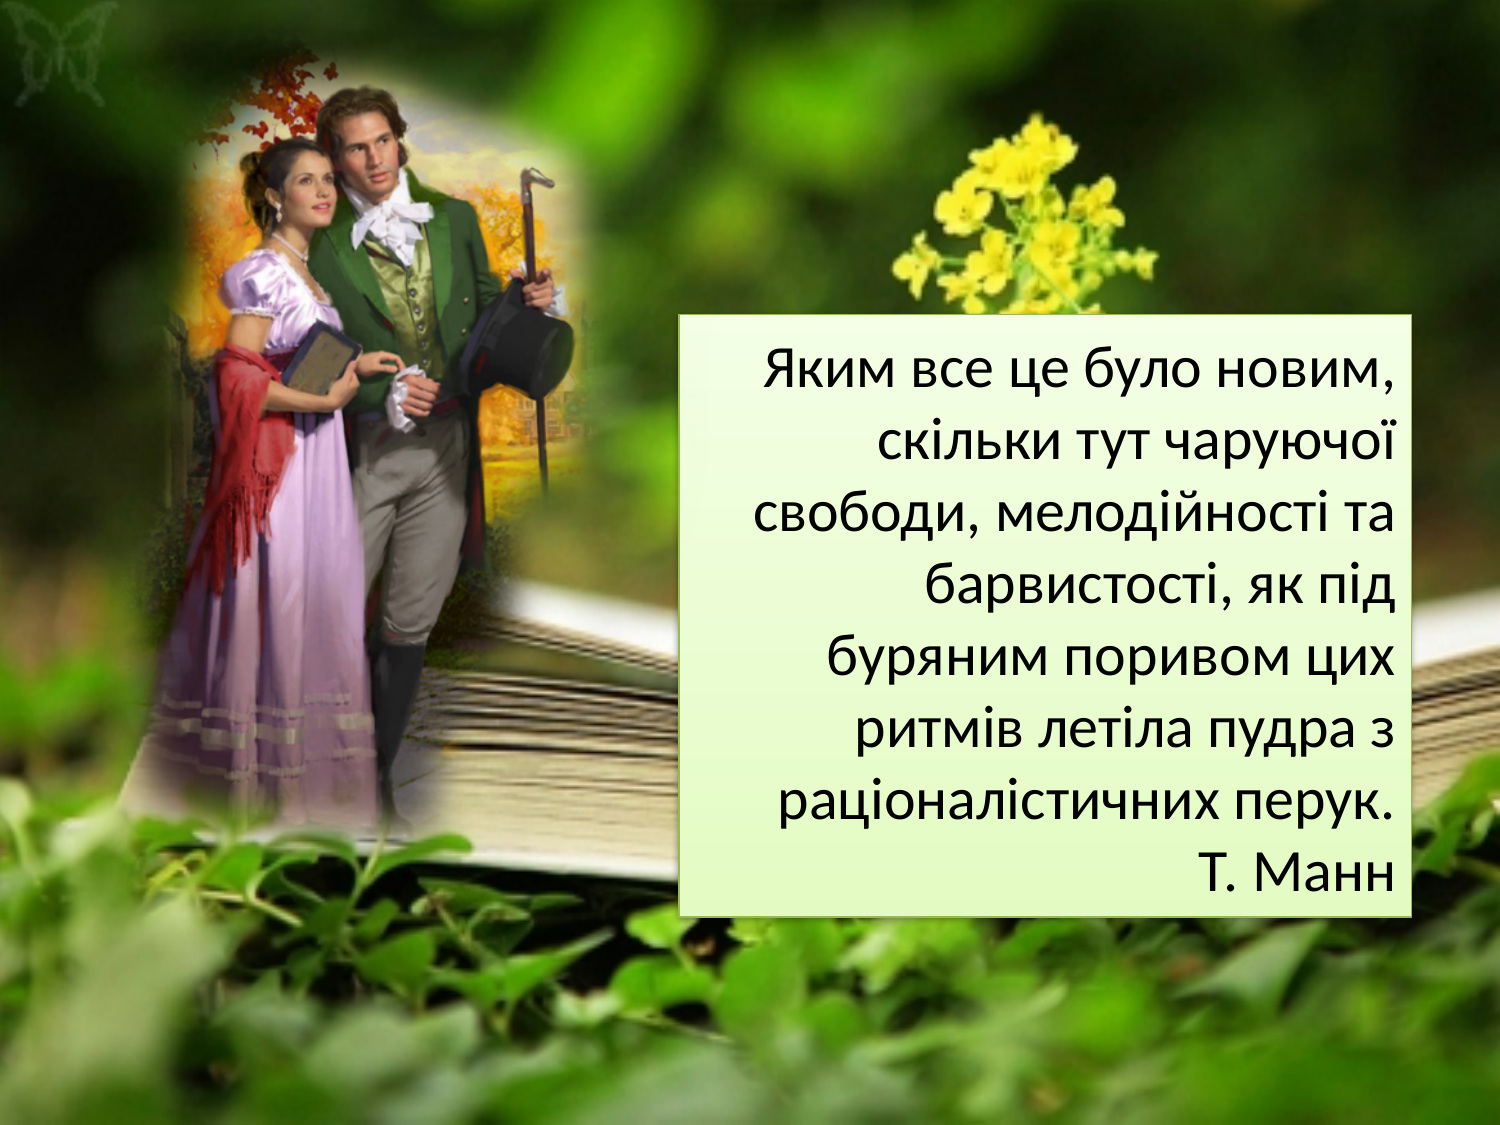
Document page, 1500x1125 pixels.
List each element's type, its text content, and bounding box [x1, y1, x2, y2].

picture [0, 0, 1500, 1125]
title Яким все це було новим, скільки тут чаруючої свободи, мелодійності та барвистості, як під буряним поривом цих ритмів летіла пудра з раціоналістичних перук. Т. Манн [678, 314, 1412, 918]
